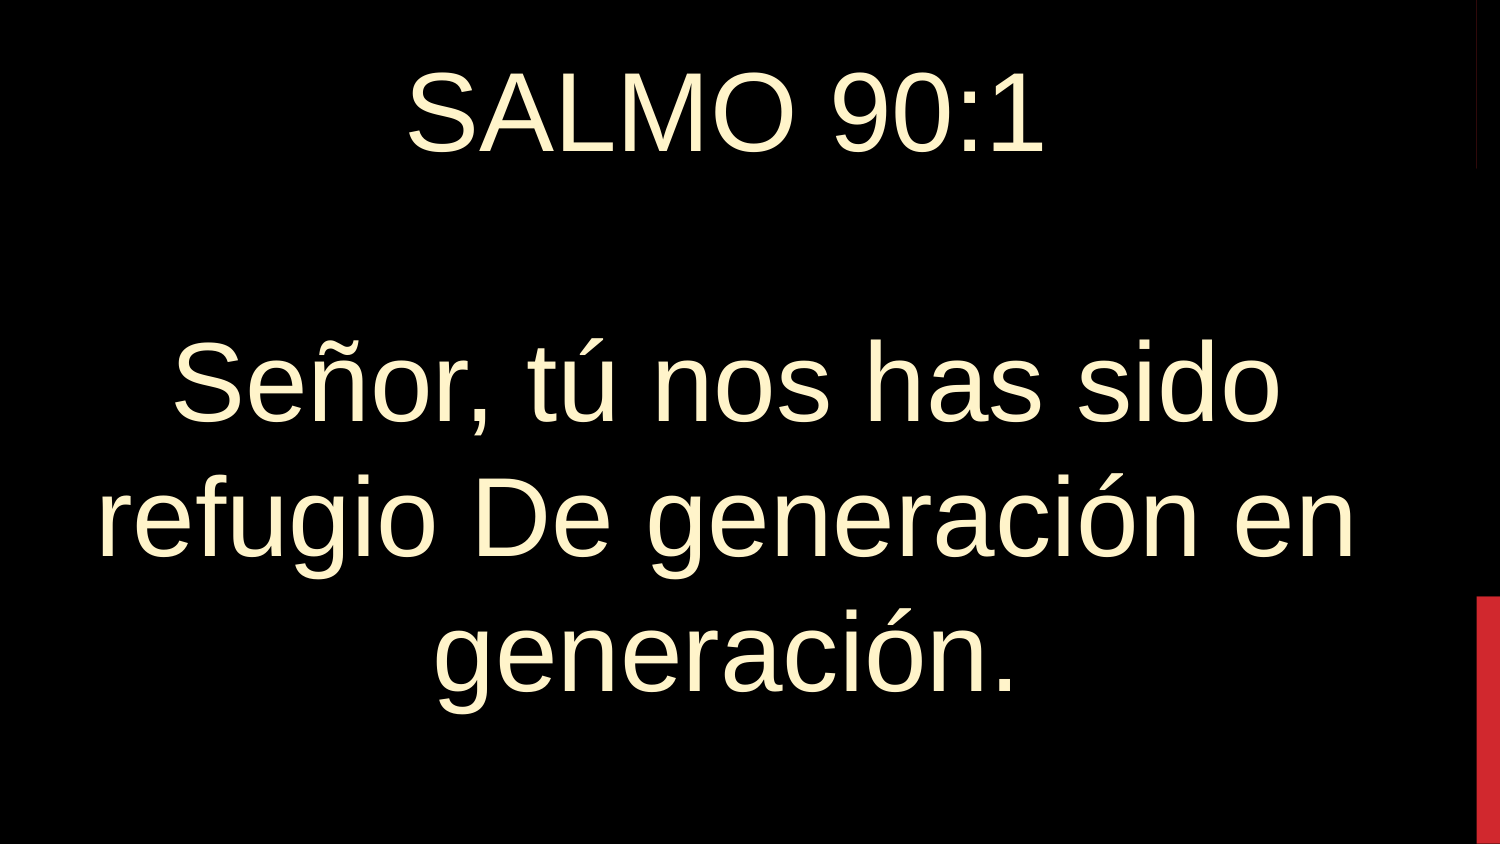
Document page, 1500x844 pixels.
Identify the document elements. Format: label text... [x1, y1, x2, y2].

text_box SALMO 90:1 Señor, tú nos has sido refugio De generación en generación. [29, 32, 1424, 722]
